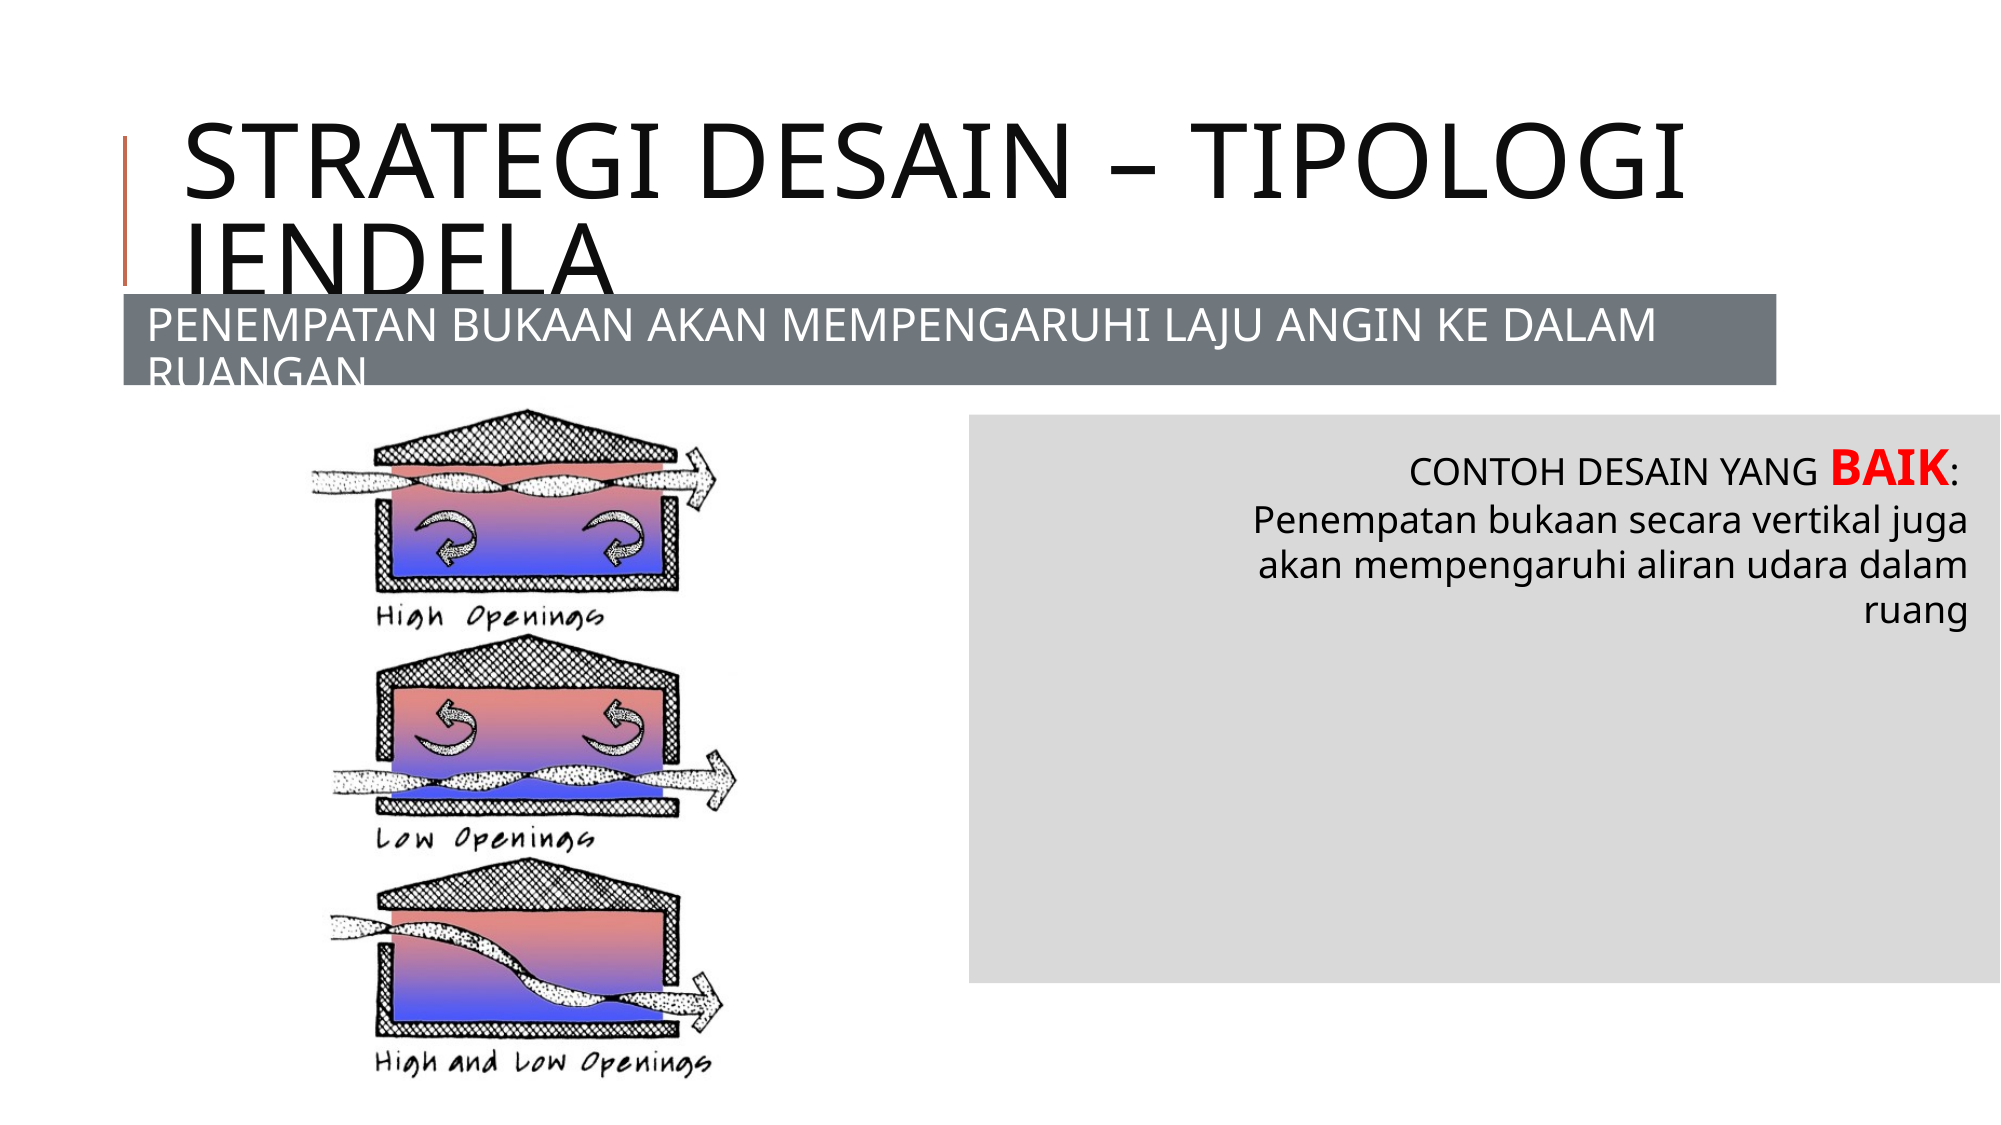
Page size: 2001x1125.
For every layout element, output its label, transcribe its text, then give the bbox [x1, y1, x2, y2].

text_box [968, 413, 2000, 984]
picture [304, 396, 746, 1083]
title STRATEGI DESAIN – TIPOLOGI JENDELA [168, 96, 1763, 293]
text_box CONTOH DESAIN YANG BAIK: Penempatan bukaan secara vertikal juga akan mempengaruhi aliran udara dalam ruang [1226, 428, 1984, 639]
list PENEMPATAN BUKAAN AKAN MEMPENGARUHI LAJU ANGIN KE DALAM RUANGAN [122, 293, 1778, 387]
